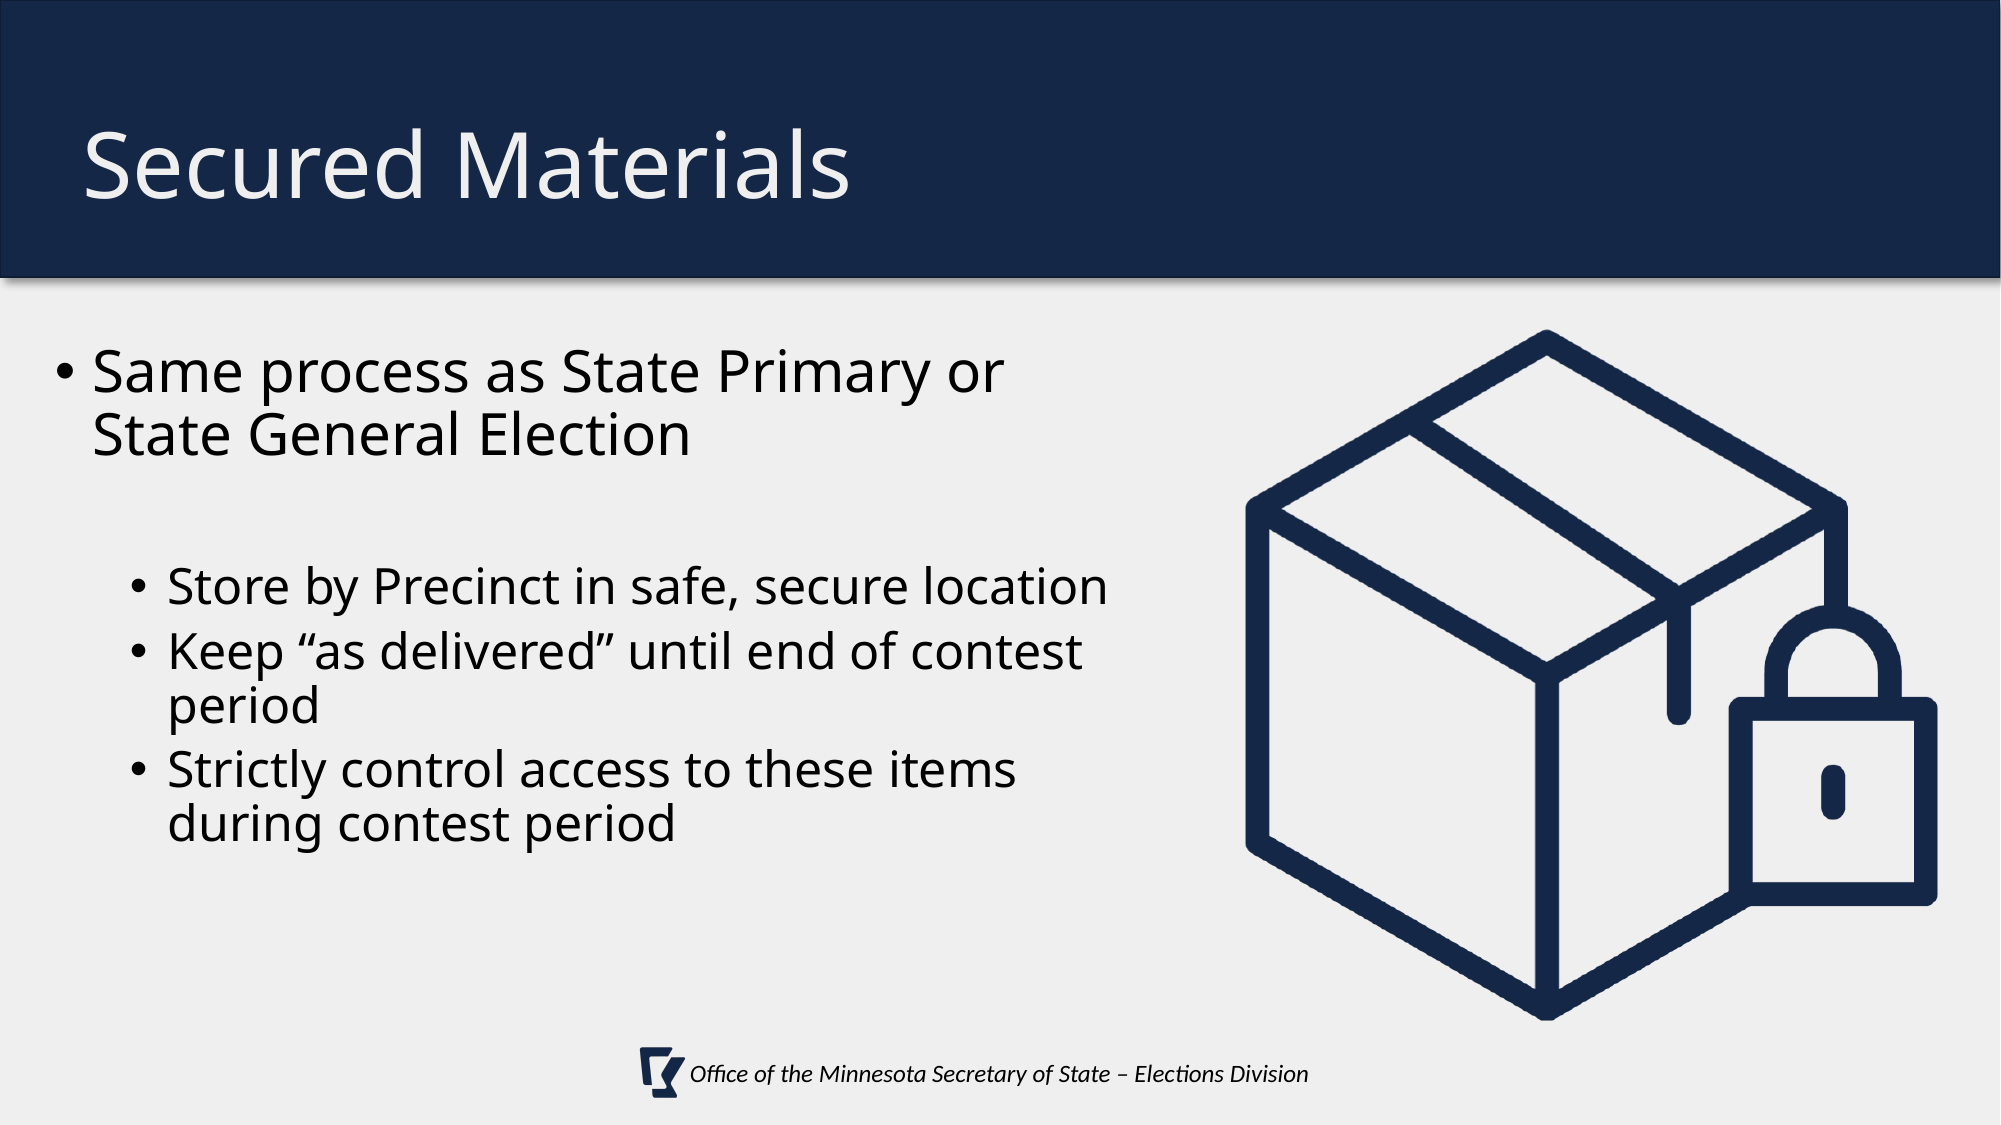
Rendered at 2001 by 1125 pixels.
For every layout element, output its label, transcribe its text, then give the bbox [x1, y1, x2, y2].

title Secured Materials [67, 59, 1793, 278]
list Same process as State Primary or State General Election Store by Precinct in safe, secure location Keep “as delivered” until end of contest period Strictly control access to these items during contest period [40, 334, 1166, 986]
picture [636, 1046, 662, 1099]
footer Office of the Minnesota Secretary of State – Elections Division [662, 1042, 1338, 1103]
picture [1222, 305, 1960, 1043]
